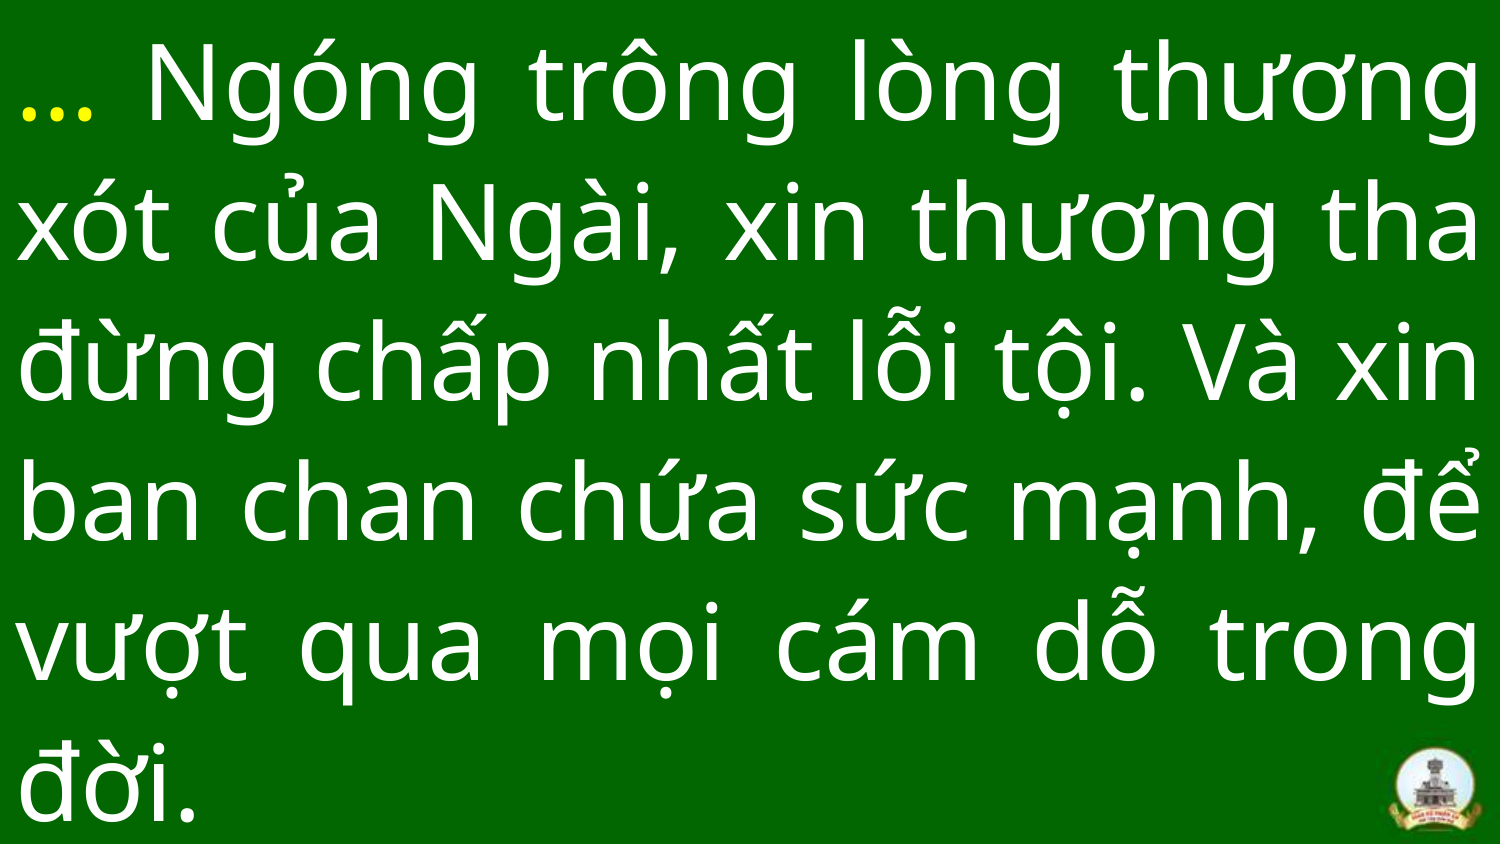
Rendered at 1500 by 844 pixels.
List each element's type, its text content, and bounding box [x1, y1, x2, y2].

title … Ngóng trông lòng thương xót của Ngài, xin thương tha đừng chấp nhất lỗi tội. Và xin ban chan chứa sức mạnh, để vượt qua mọi cám dỗ trong đời. [0, 0, 1500, 844]
